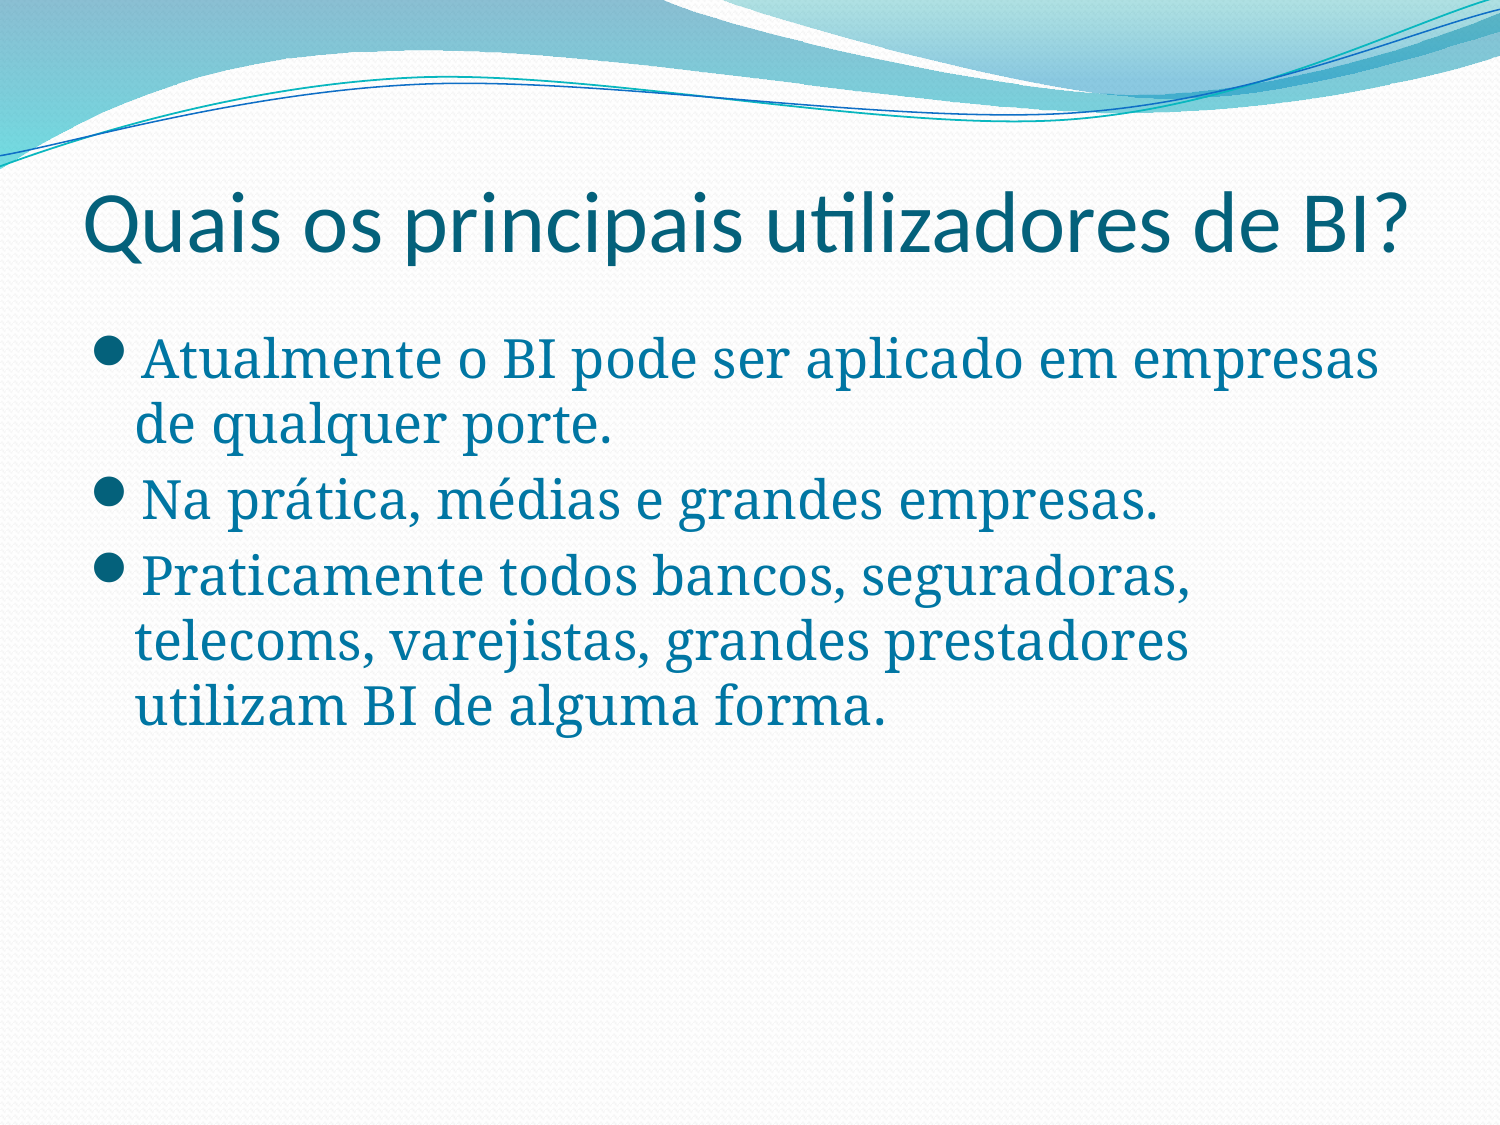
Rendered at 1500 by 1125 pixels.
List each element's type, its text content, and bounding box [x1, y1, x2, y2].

title Quais os principais utilizadores de BI? [82, 82, 1432, 270]
list Atualmente o BI pode ser aplicado em empresas de qualquer porte. Na prática, médias e grandes empresas. Praticamente todos bancos, seguradoras, telecoms, varejistas, grandes prestadores utilizam BI de alguma forma. [75, 317, 1425, 1038]
